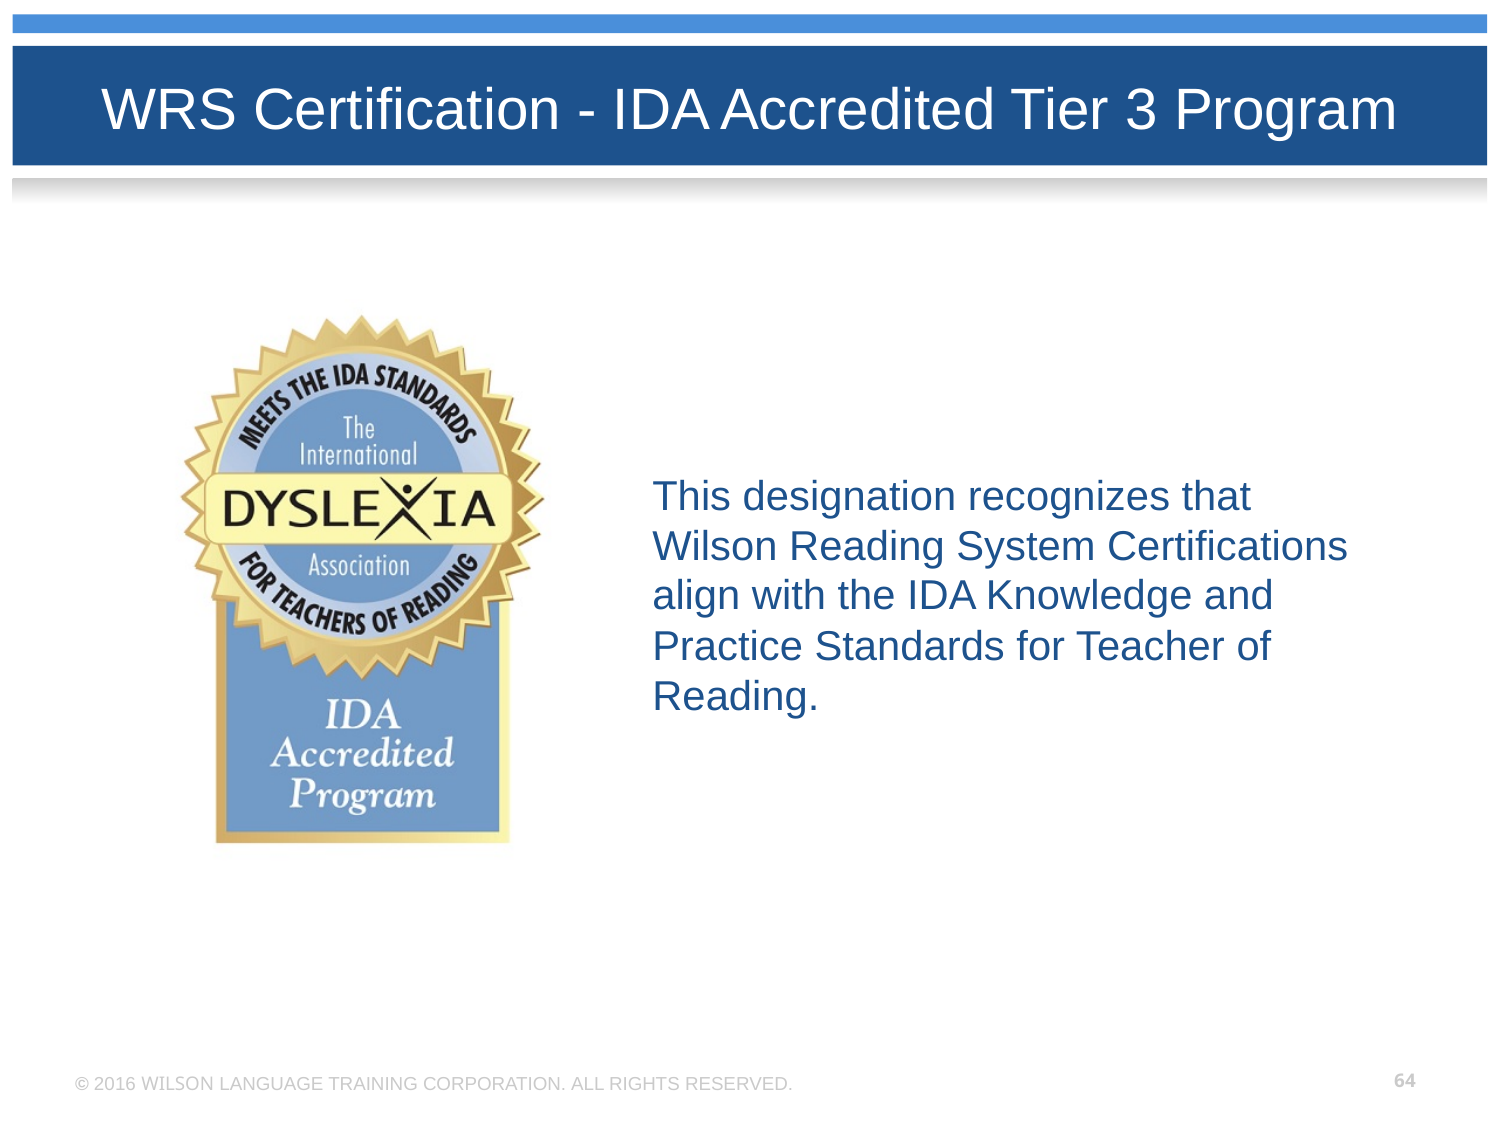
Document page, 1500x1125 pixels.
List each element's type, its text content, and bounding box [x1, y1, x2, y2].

text_box This designation recognizes that Wilson Reading System Certifications align with the IDA Knowledge and Practice Standards for Teacher of Reading. [637, 460, 1375, 726]
picture [162, 299, 560, 863]
title WRS Certification - IDA Accredited Tier 3 Program [25, 51, 1475, 160]
